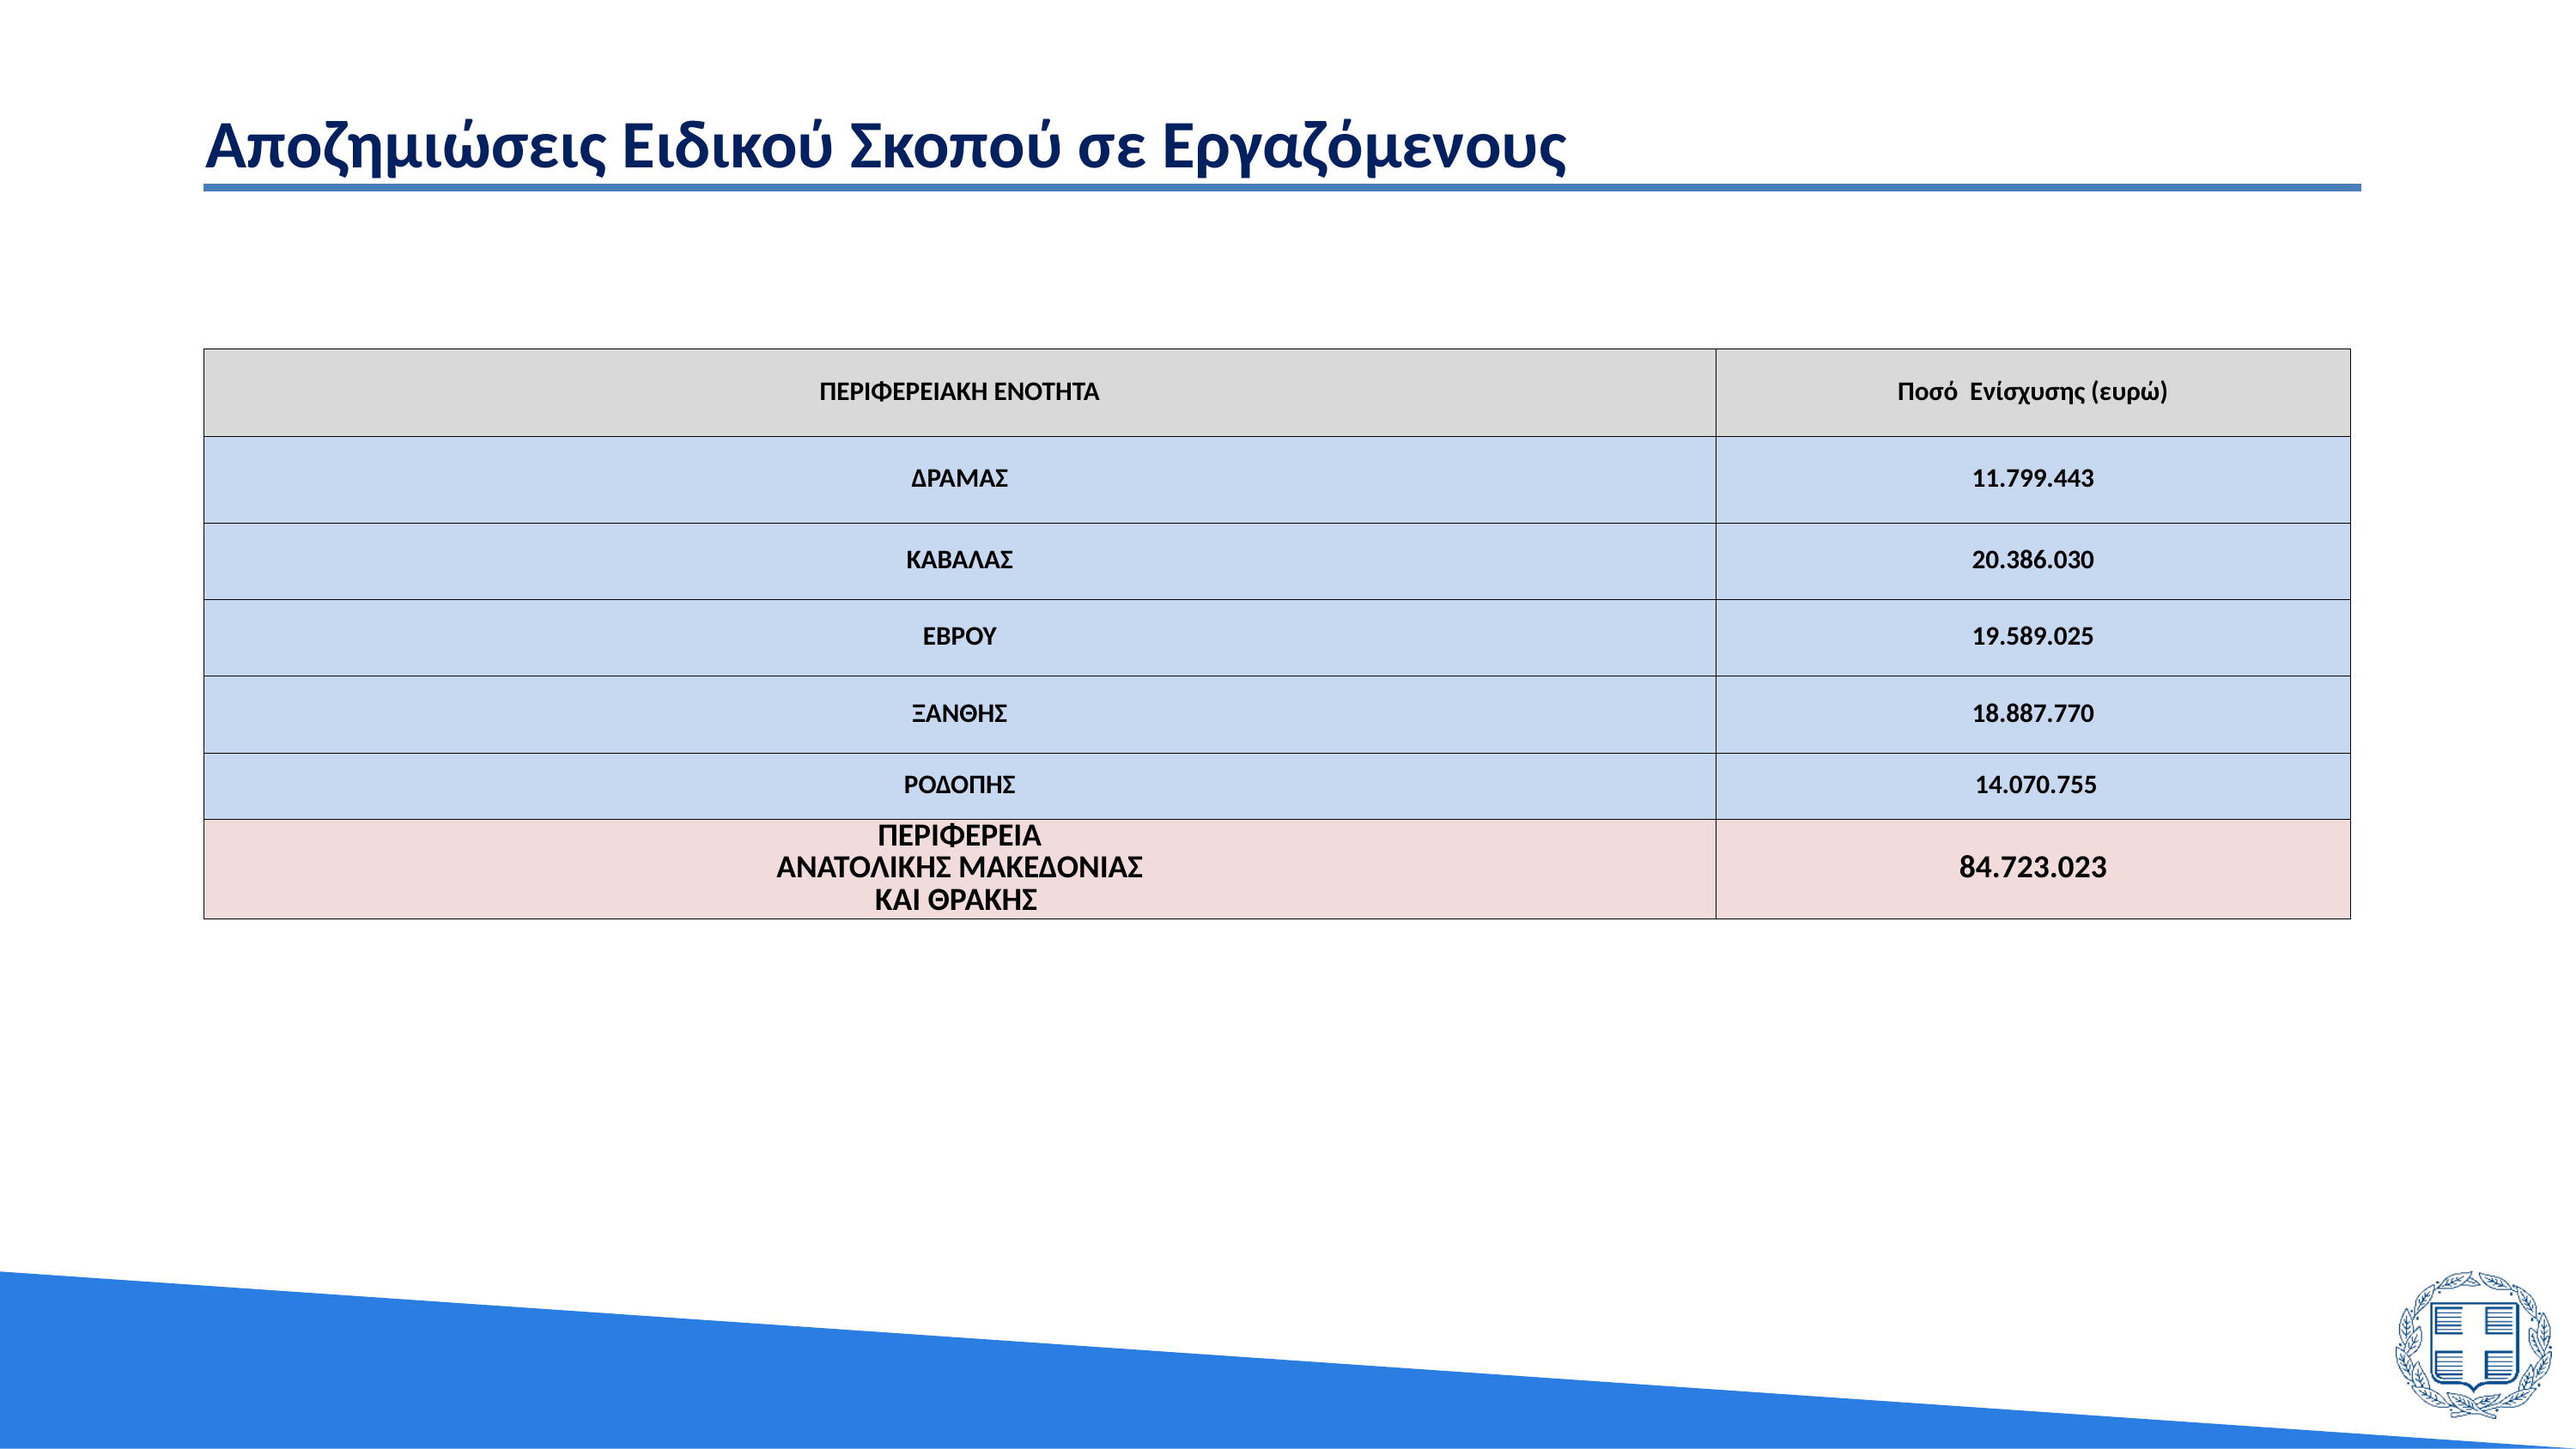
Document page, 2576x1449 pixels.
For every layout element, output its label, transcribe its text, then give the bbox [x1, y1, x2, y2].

table_cell ΞΑΝΘΗΣ [204, 676, 1716, 753]
table_cell 20.386.030 [1716, 524, 2350, 599]
picture [2396, 1270, 2552, 1420]
table_cell ΕΒΡΟΥ [204, 600, 1716, 676]
text_box [0, 1271, 2576, 1449]
table_cell ΠΕΡΙΦΕΡΕΙΑ ΑΝΑΤΟΛΙΚΗΣ ΜΑΚΕΔΟΝΙΑΣ ΚΑΙ ΘΡΑΚΗΣ [204, 820, 1716, 919]
table_cell ΔΡΑΜΑΣ [204, 437, 1716, 523]
table_cell 19.589.025 [1716, 600, 2350, 676]
text_box Αποζημιώσεις Ειδικού Σκοπού σε Εργαζόμενους [193, 80, 2297, 201]
table_cell ΡΟΔΟΠΗΣ [204, 754, 1716, 819]
table_cell 18.887.770 [1716, 676, 2350, 753]
table_cell ΚΑΒΑΛΑΣ [204, 524, 1716, 599]
table_cell 11.799.443 [1716, 437, 2350, 523]
table_header Ποσό Ενίσχυσης (ευρώ) [1716, 349, 2350, 436]
table_cell 14.070.755 [1716, 754, 2350, 819]
table_header ΠΕΡΙΦΕΡΕΙΑΚΗ ΕΝΟΤΗΤΑ [204, 349, 1716, 436]
table_cell 84.723.023 [1716, 820, 2350, 919]
